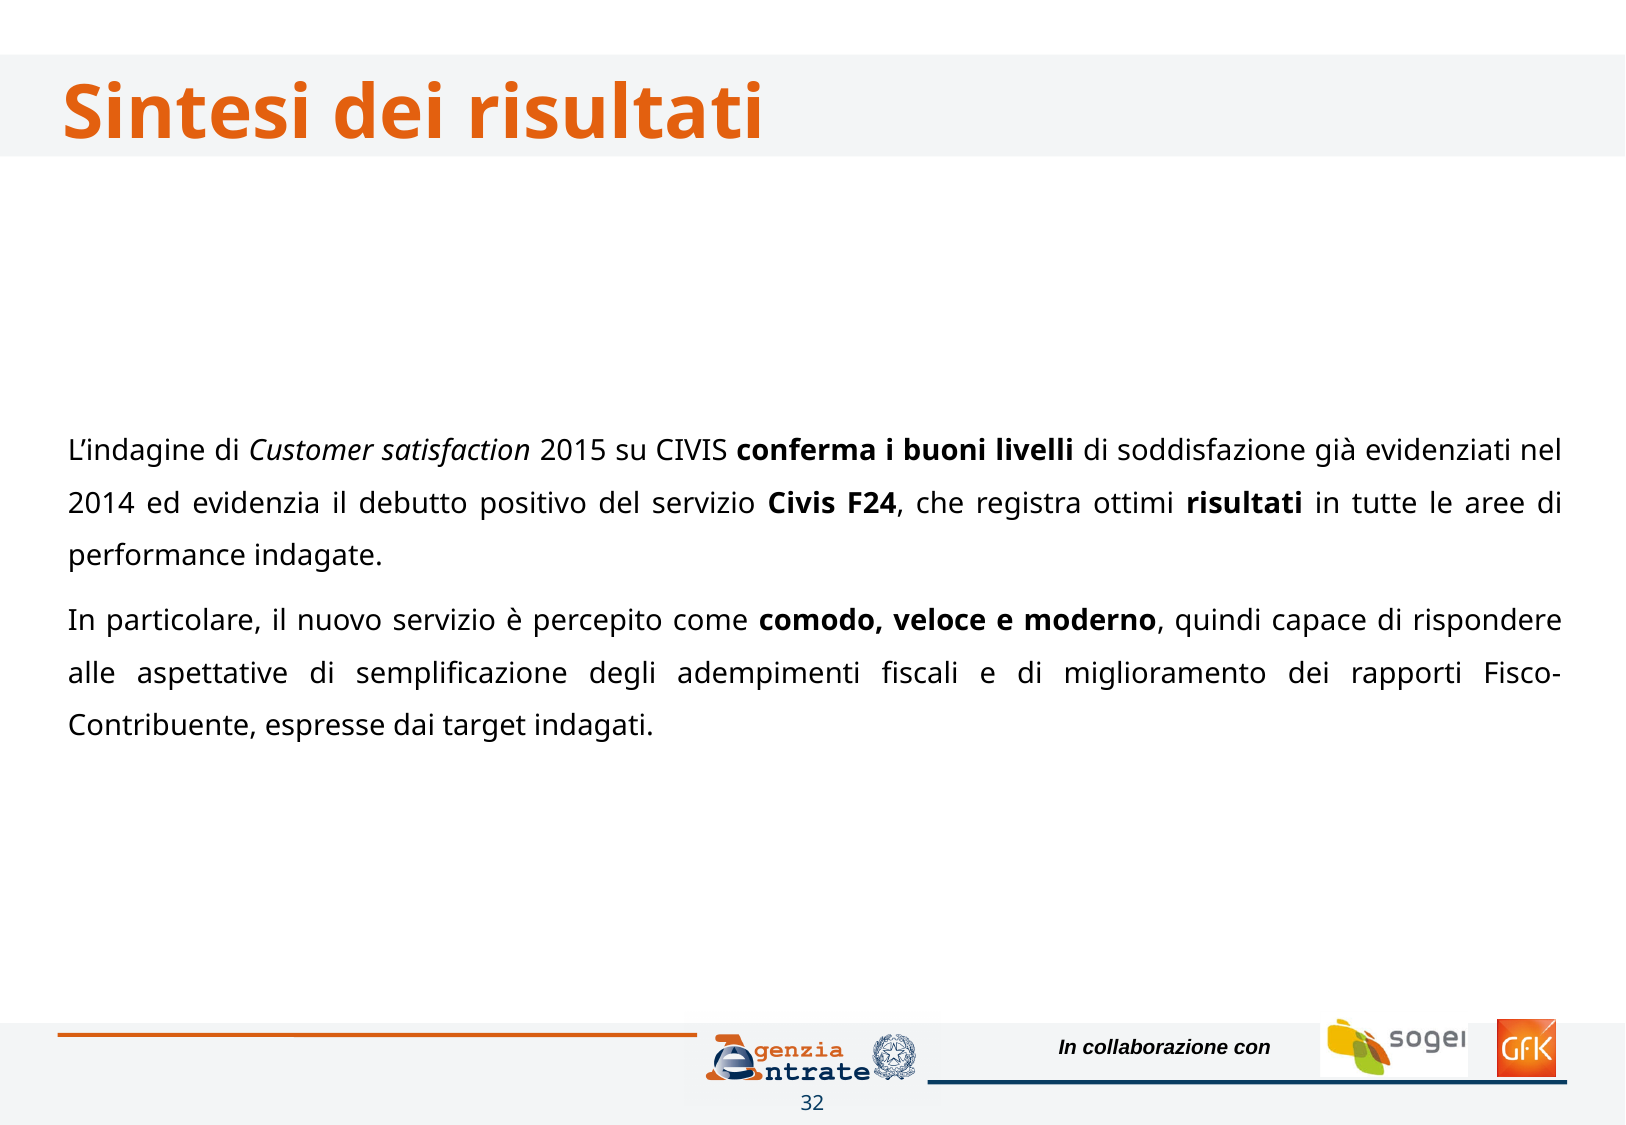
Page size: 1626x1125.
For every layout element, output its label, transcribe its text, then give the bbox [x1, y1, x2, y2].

text_box Sintesi dei risultati [44, 54, 1522, 181]
text_box L’indagine di Customer satisfaction 2015 su CIVIS conferma i buoni livelli di soddisfazione già evidenziati nel 2014 ed evidenzia il debutto positivo del servizio Civis F24, che registra ottimi risultati in tutte le aree di performance indagate. In particolare, il nuovo servizio è percepito come comodo, veloce e moderno, quindi capace di rispondere alle aspettative di semplificazione degli adempimenti fiscali e di miglioramento dei rapporti Fisco-Contribuente, espresse dai target indagati. [50, 357, 1581, 799]
picture [1320, 1011, 1468, 1077]
slide_number 32 [741, 1082, 884, 1125]
picture [684, 1011, 941, 1106]
picture [1497, 1019, 1556, 1077]
